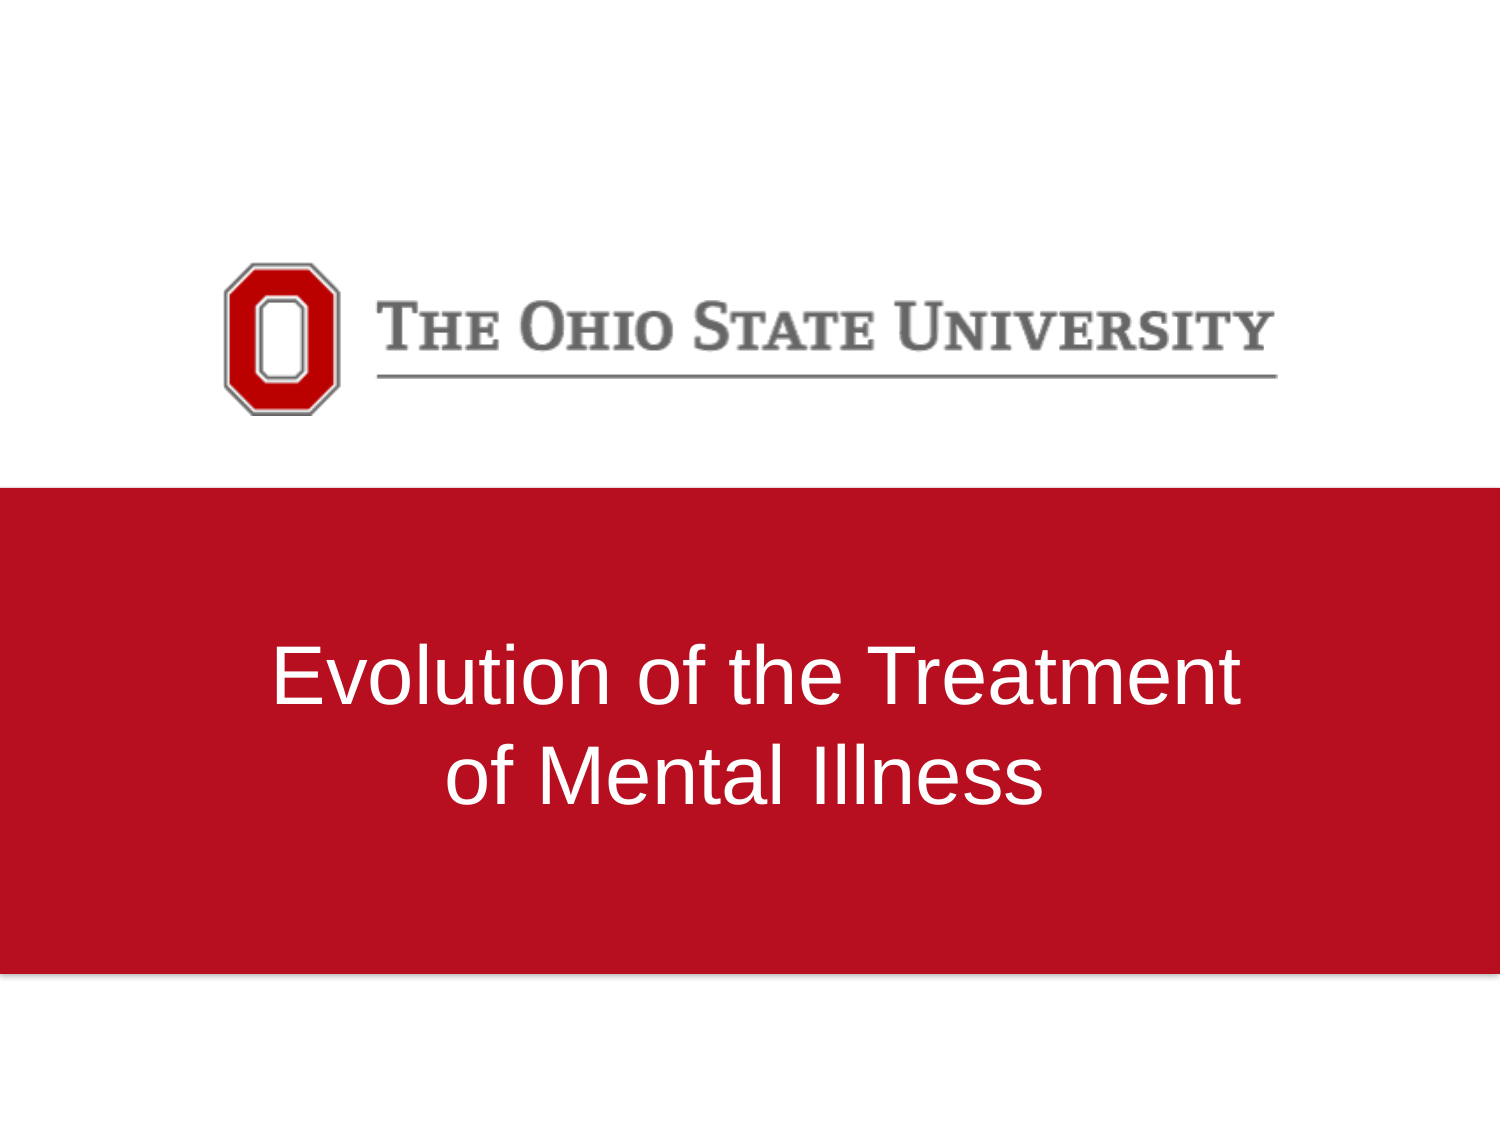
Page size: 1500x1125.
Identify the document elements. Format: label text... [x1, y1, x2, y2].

text_box [231, 749, 1282, 885]
text_box Evolution of the Treatment of Mental Illness [231, 614, 1282, 749]
picture [223, 262, 1278, 416]
